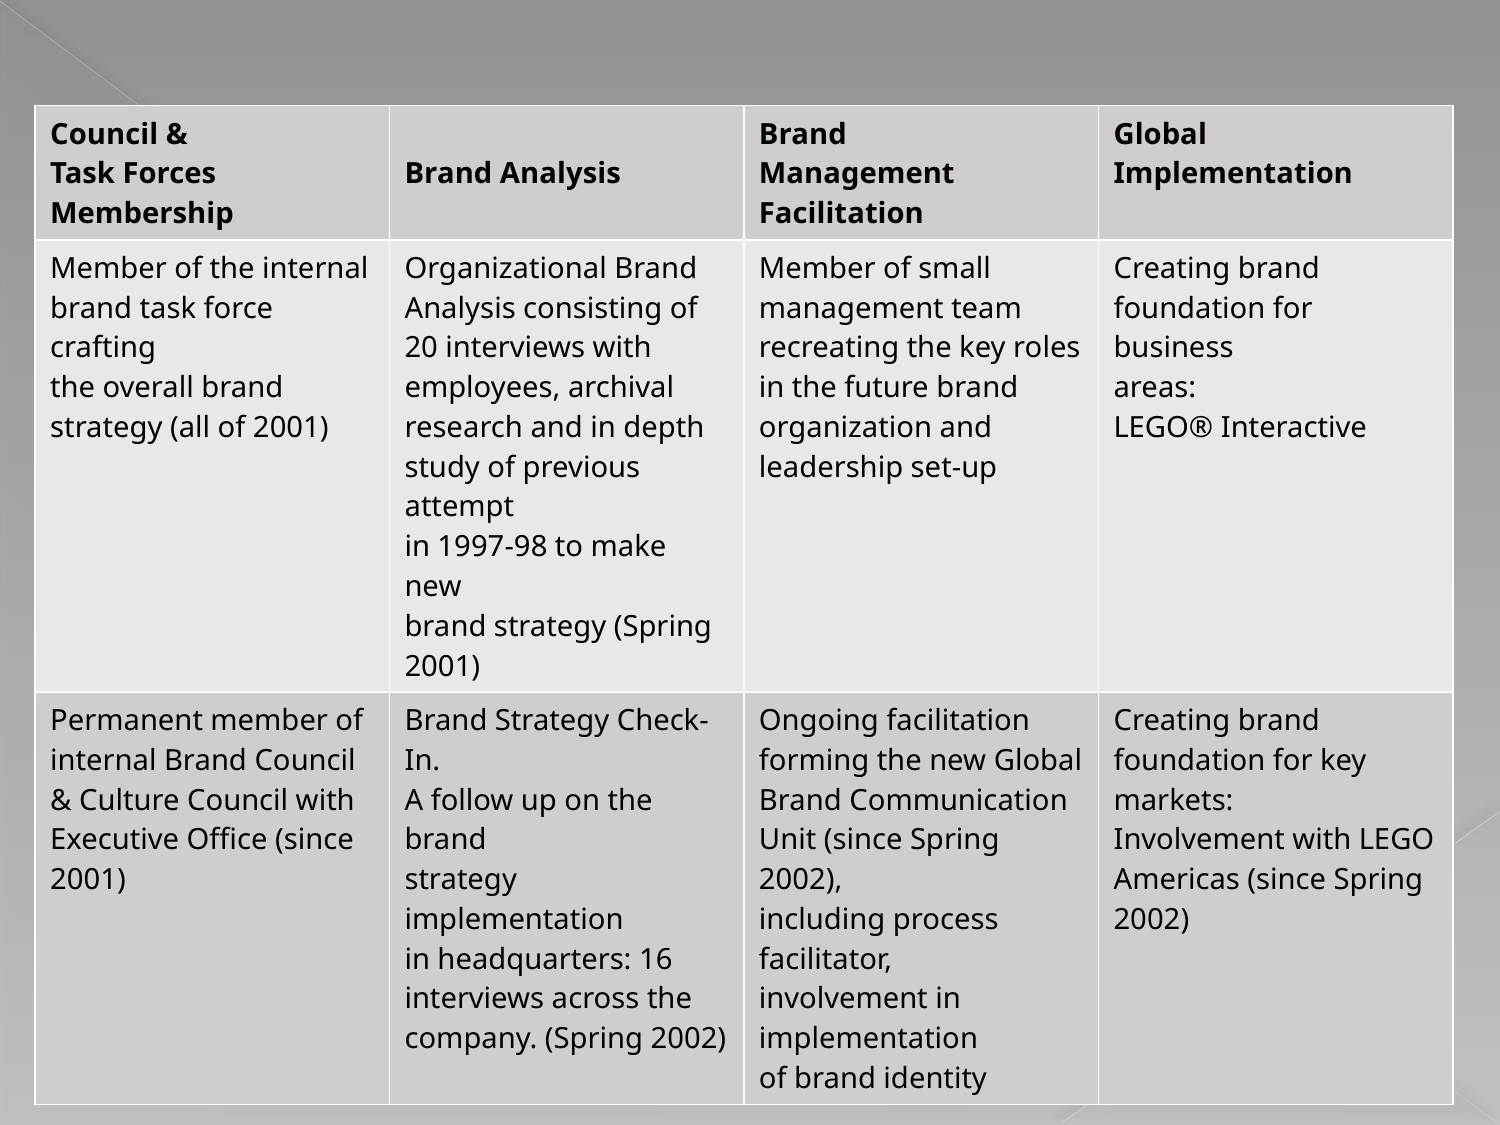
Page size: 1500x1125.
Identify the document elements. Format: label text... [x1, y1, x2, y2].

table_cell Creating brand foundation for key markets: Involvement with LEGO Americas (since Spring 2002) [1099, 693, 1452, 1104]
table_cell Ongoing facilitation forming the new Global Brand Communication Unit (since Spring 2002), including process facilitator, involvement in implementation of brand identity [745, 693, 1098, 1104]
table_cell Member of the internal brand task force crafting the overall brand strategy (all of 2001) [36, 241, 389, 691]
table_cell Member of small management team recreating the key roles in the future brand organization and leadership set-up [745, 241, 1098, 691]
table_header Council & Task Forces Membership [36, 106, 389, 239]
table_cell Creating brand foundation for business areas: LEGO® Interactive [1099, 241, 1452, 691]
table_cell Brand Strategy Check-In. A follow up on the brand strategy implementation in headquarters: 16 interviews across the company. (Spring 2002) [390, 693, 743, 1104]
table_header Brand Analysis [390, 106, 743, 239]
table_cell Permanent member of internal Brand Council & Culture Council with Executive Office (since 2001) [36, 693, 389, 1104]
table_cell Organizational Brand Analysis consisting of 20 interviews with employees, archival research and in depth study of previous attempt in 1997-98 to make new brand strategy (Spring 2001) [390, 241, 743, 691]
table_header Brand Management Facilitation [745, 106, 1098, 239]
table_header Global Implementation [1099, 106, 1452, 239]
